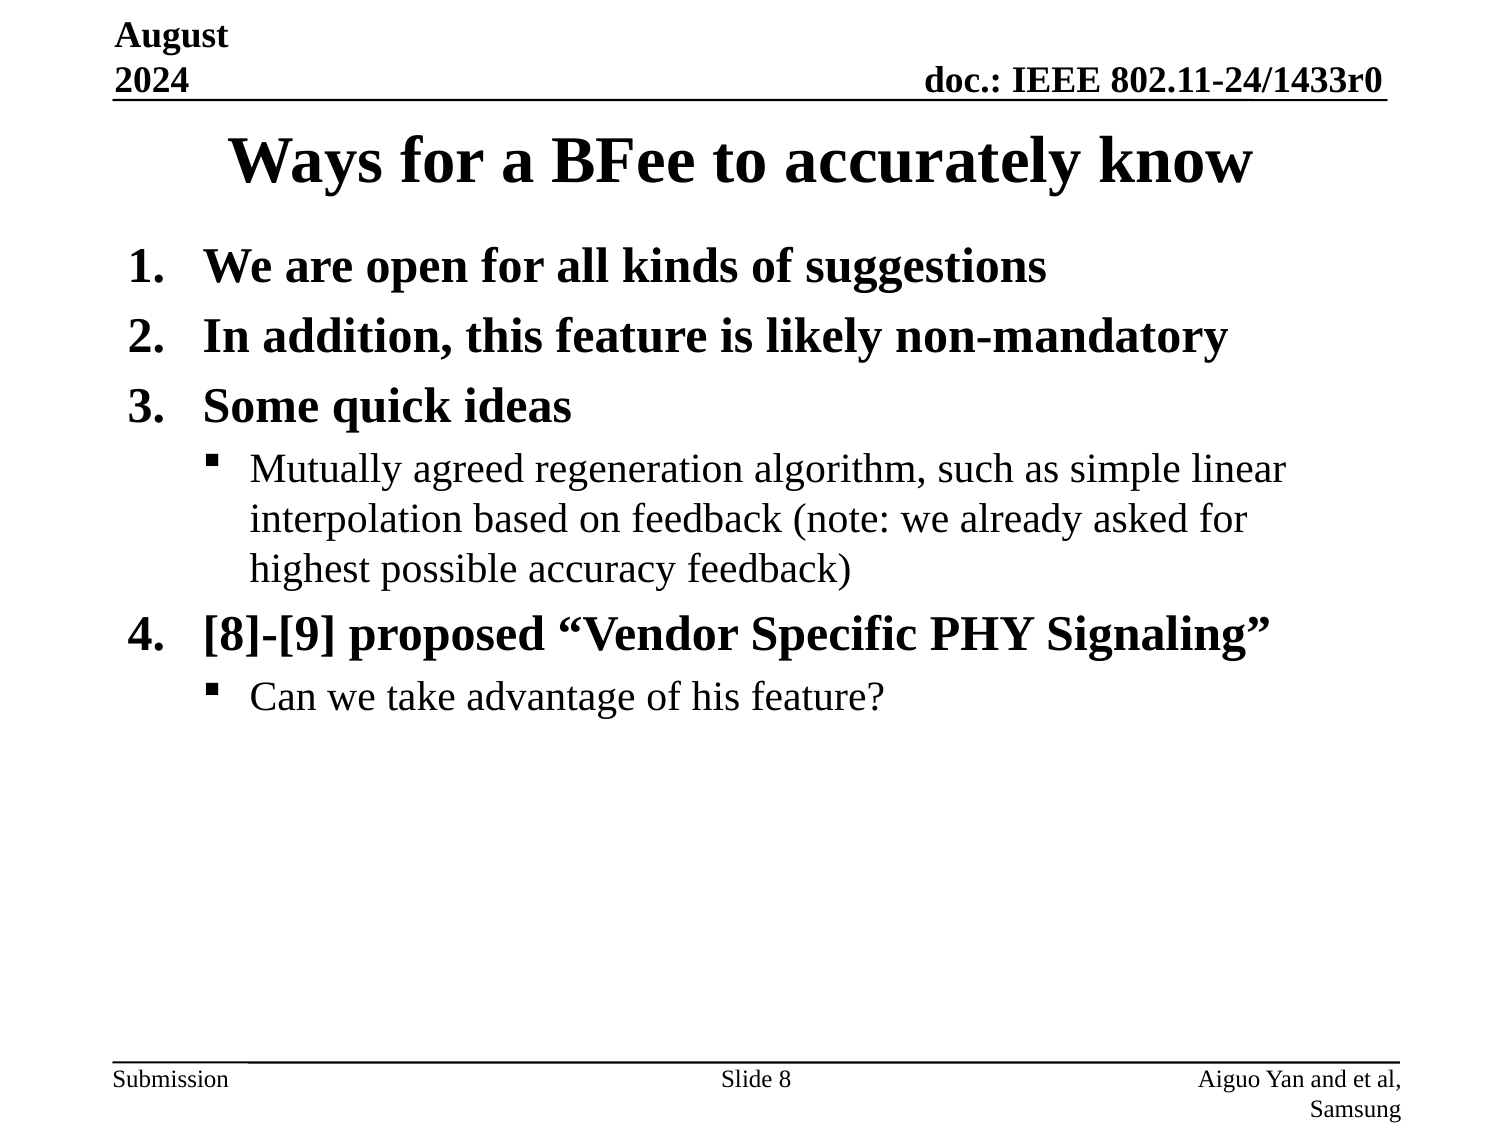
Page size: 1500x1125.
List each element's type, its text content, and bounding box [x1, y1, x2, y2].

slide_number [114, 54, 274, 101]
slide_number Slide 8 [712, 1061, 800, 1093]
list We are open for all kinds of suggestions In addition, this feature is likely non-mandatory Some quick ideas Mutually agreed regeneration algorithm, such as simple linear interpolation based on feedback (note: we already asked for highest possible accuracy feedback) [8]-[9] proposed “Vendor Specific PHY Signaling” Can we take advantage of his feature? [112, 224, 1388, 1000]
footer Aiguo Yan and et al, Samsung [1130, 1061, 1402, 1093]
